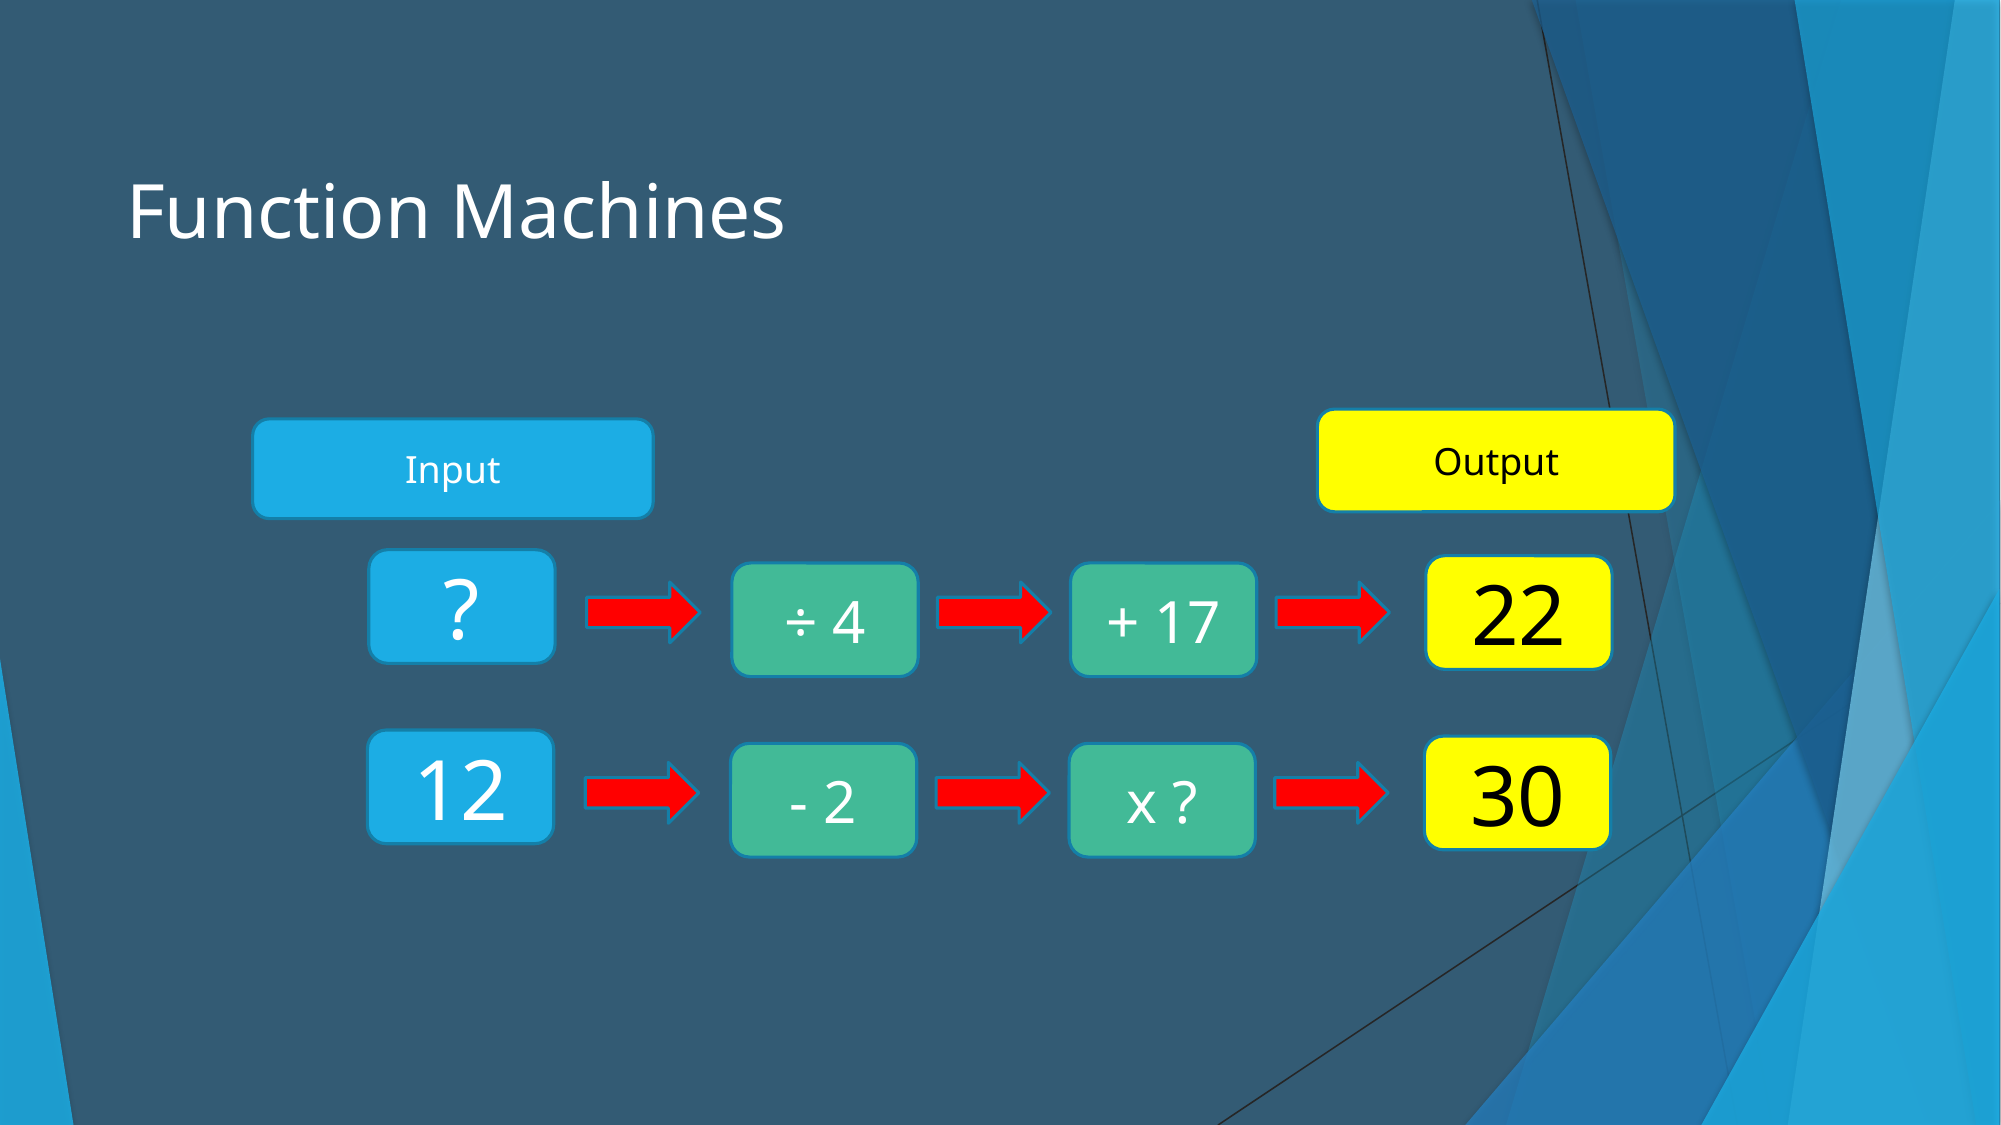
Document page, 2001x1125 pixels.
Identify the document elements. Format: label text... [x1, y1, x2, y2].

text_box [585, 580, 702, 645]
text_box 12 [365, 728, 556, 846]
text_box [1274, 580, 1391, 645]
text_box 22 [1424, 554, 1614, 671]
text_box [1273, 761, 1390, 825]
text_box + 17 [1068, 561, 1259, 679]
title Function Machines [111, 99, 1522, 317]
text_box [934, 761, 1051, 825]
text_box ÷ 4 [730, 561, 920, 679]
text_box x ? [1067, 741, 1257, 859]
text_box [935, 580, 1053, 645]
text_box Input [251, 417, 655, 521]
text_box - 2 [728, 741, 919, 859]
text_box [583, 761, 700, 825]
text_box ? [367, 548, 557, 665]
text_box Output [1315, 407, 1677, 514]
text_box 30 [1422, 734, 1613, 852]
